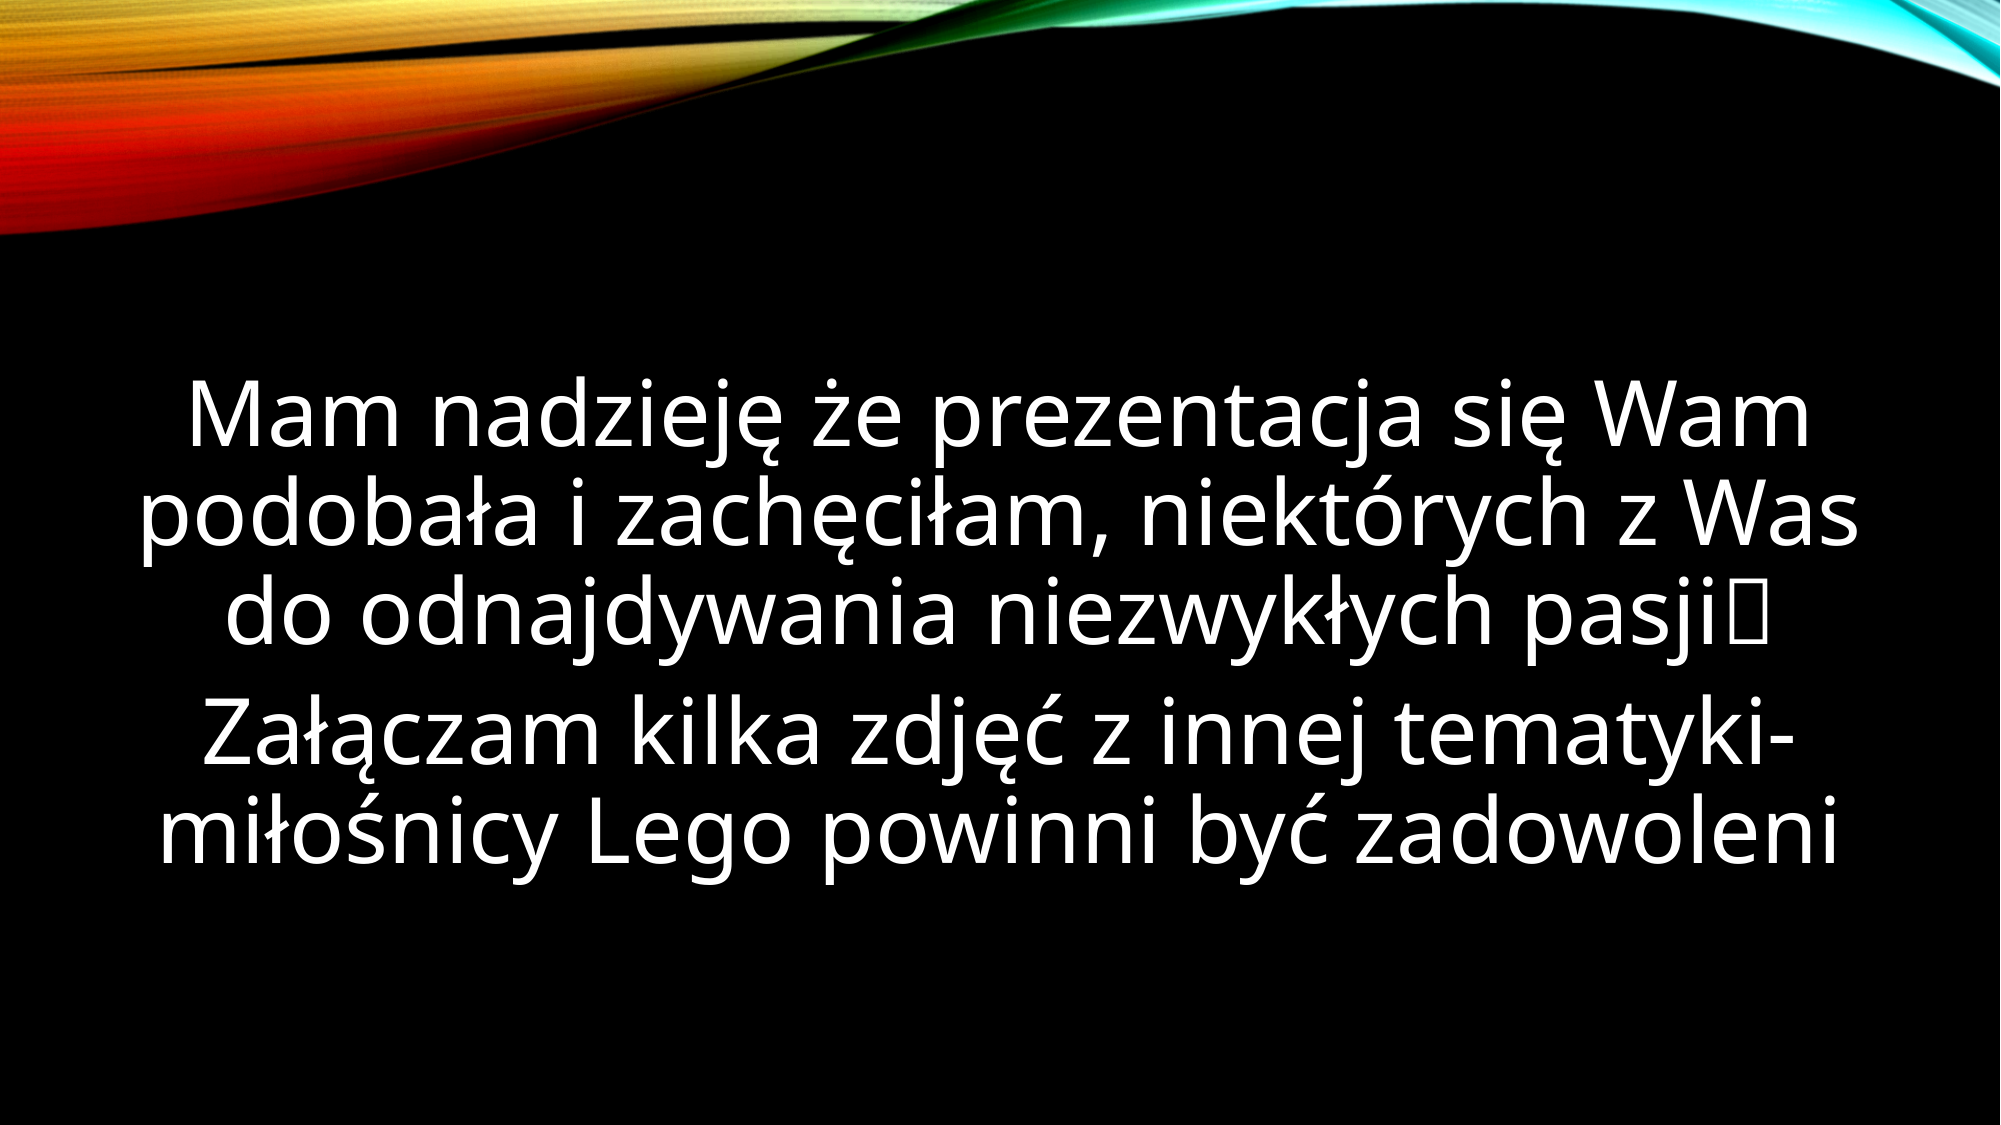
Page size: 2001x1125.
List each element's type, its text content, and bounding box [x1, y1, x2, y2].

picture [0, 0, 2000, 237]
list Mam nadzieję że prezentacja się Wam podobała i zachęciłam, niektórych z Was do odnajdywania niezwykłych pasji Załączam kilka zdjęć z innej tematyki- miłośnicy Lego powinni być zadowoleni [112, 360, 1888, 1021]
